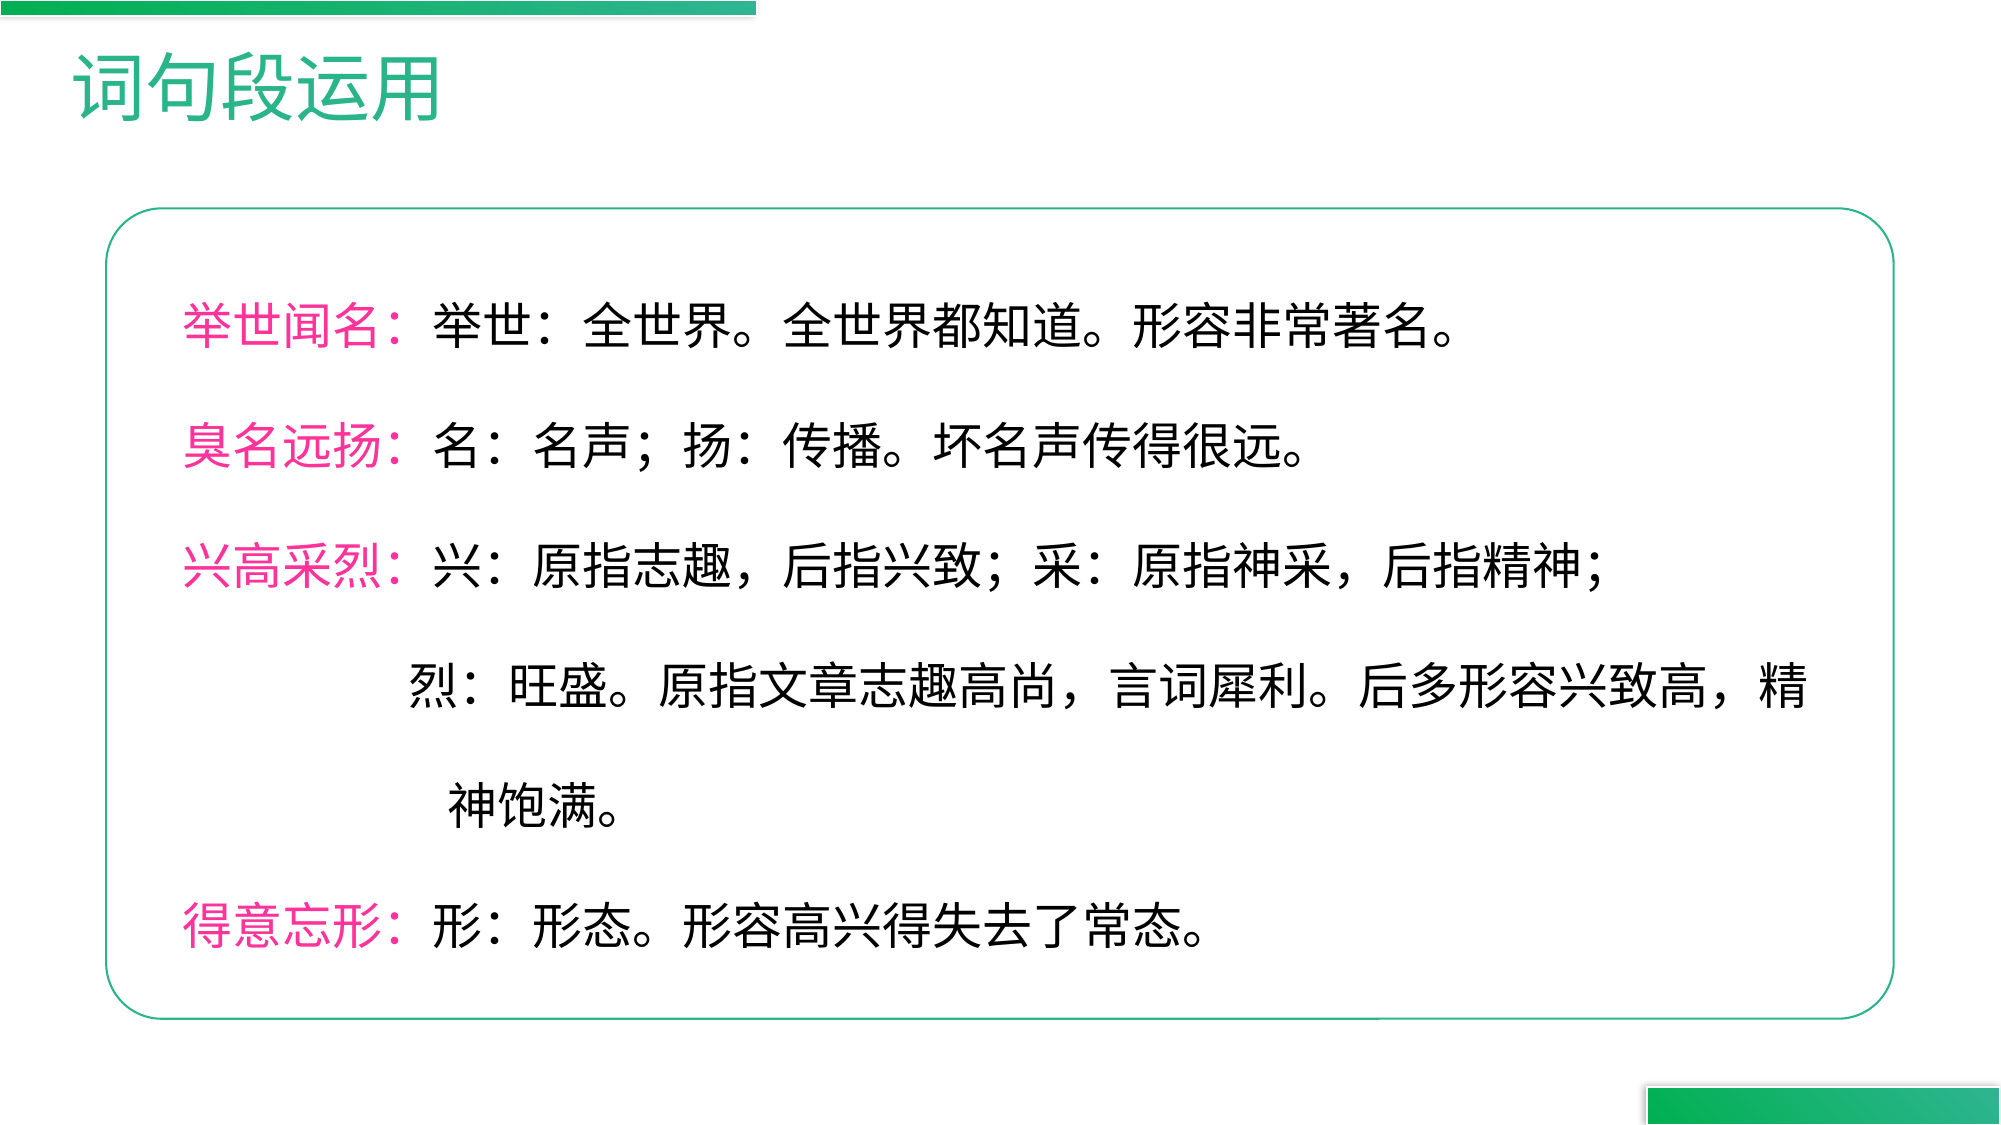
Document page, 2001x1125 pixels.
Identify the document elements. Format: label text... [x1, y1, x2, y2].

text_box 举世闻名：举世：全世界。全世界都知道。形容非常著名。 臭名远扬：名：名声；扬：传播。坏名声传得很远。 兴高采烈：兴：原指志趣，后指兴致；采：原指神采，后指精神； 烈：旺盛。原指文章志趣高尚，言词犀利。后多形容兴致高，精神饱满。 得意忘形：形：形态。形容高兴得失去了常态。 [167, 227, 1833, 963]
list 词句段运用 [55, 43, 509, 126]
